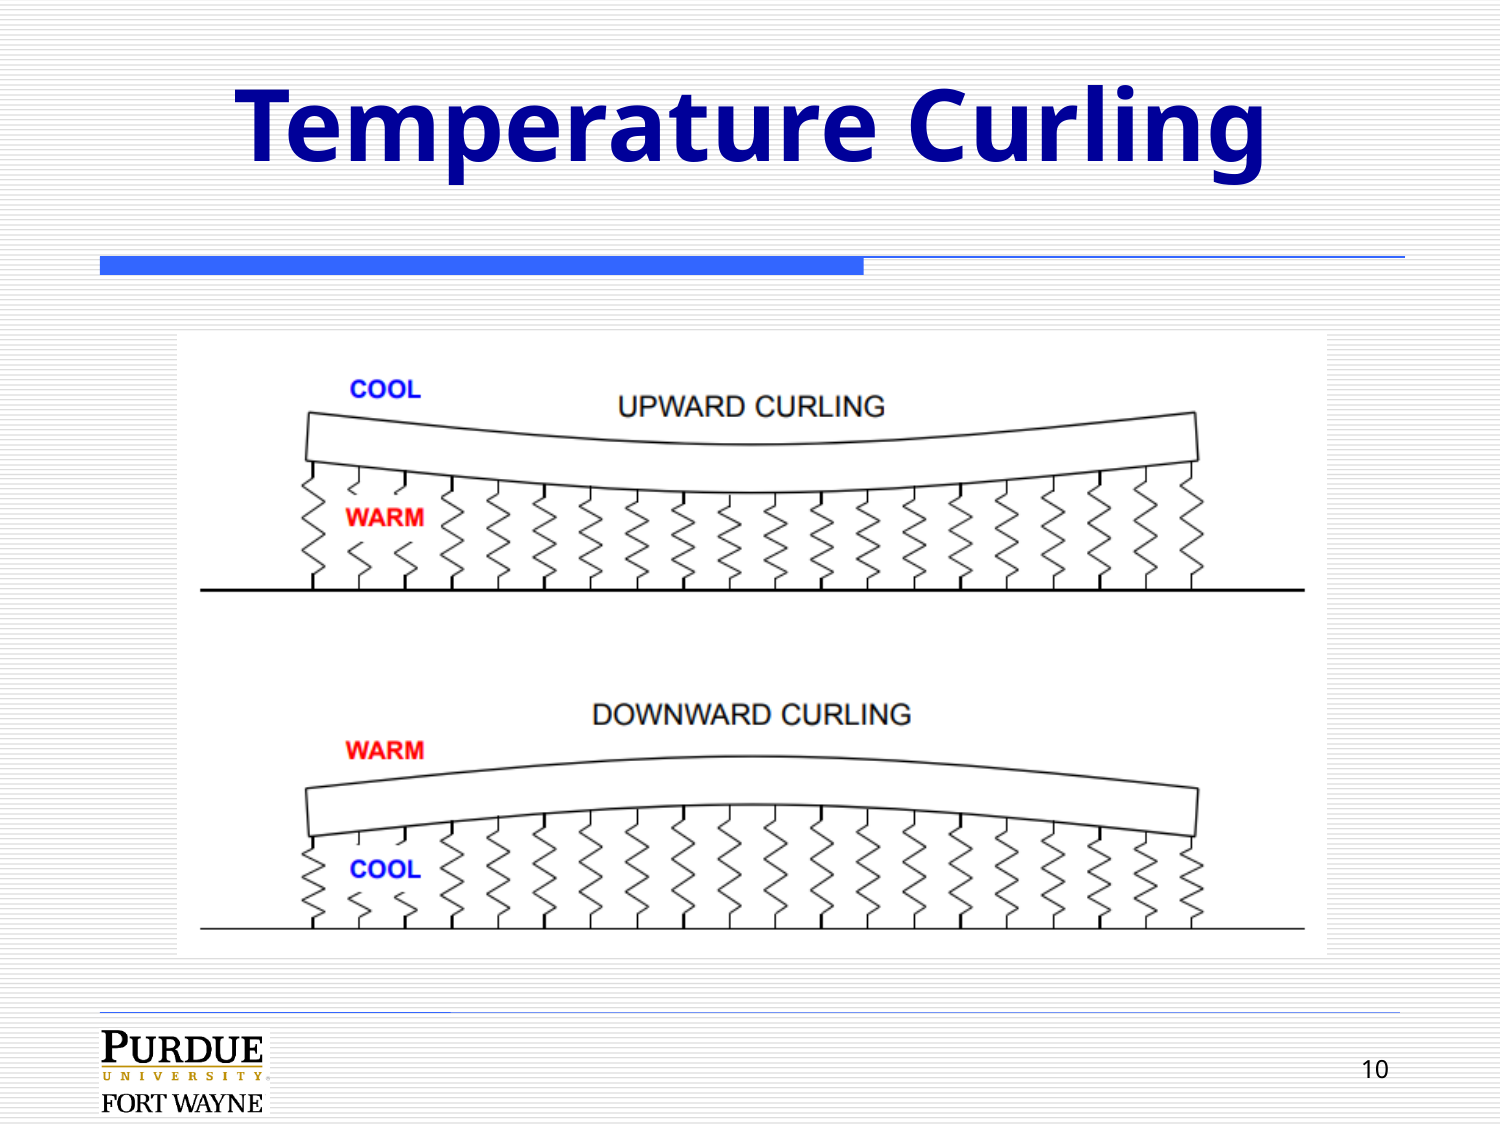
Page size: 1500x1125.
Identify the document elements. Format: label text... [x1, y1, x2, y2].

slide_number 10 [1079, 1046, 1405, 1103]
picture [0, 0, 1500, 1125]
title Temperature Curling [99, 0, 1405, 244]
